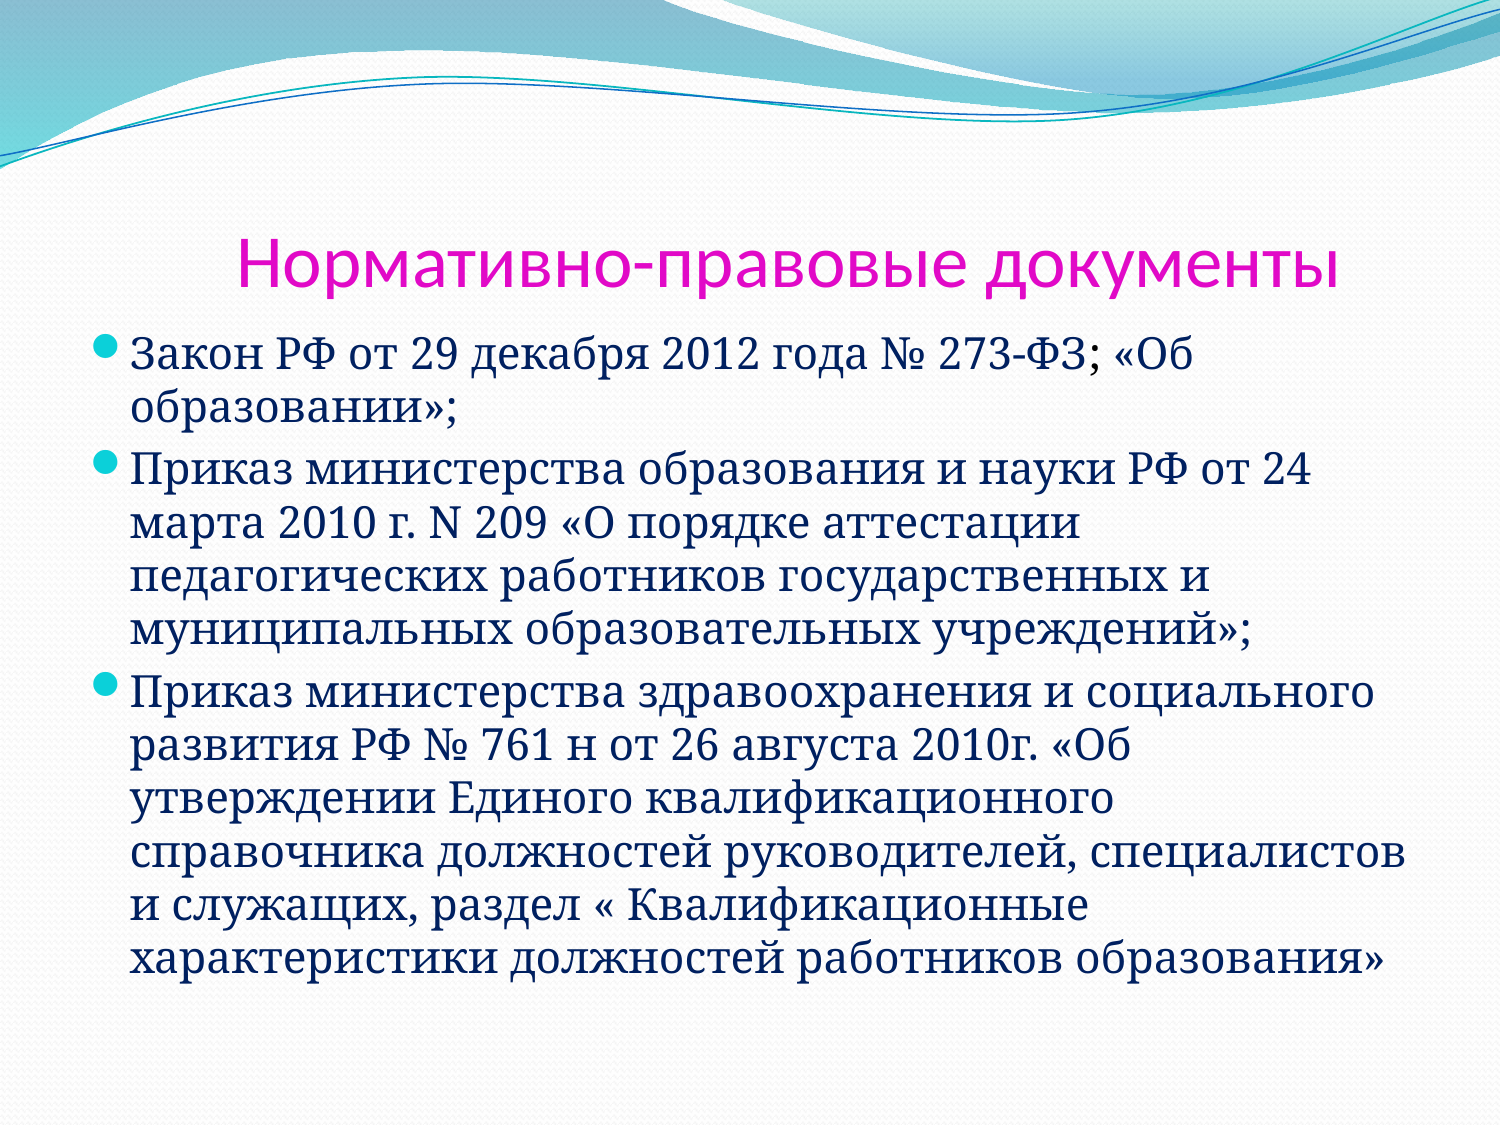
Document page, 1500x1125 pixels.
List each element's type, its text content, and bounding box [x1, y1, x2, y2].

list Закон РФ от 29 декабря 2012 года № 273-ФЗ; «Об образовании»; Приказ министерства образования и науки РФ от 24 марта 2010 г. N 209 «О порядке аттестации педагогических работников государственных и муниципальных образовательных учреждений»; Приказ министерства здравоохранения и социального развития РФ № 761 н от 26 августа 2010г. «Об утверждении Единого квалификационного справочника должностей руководителей, специалистов и служащих, раздел « Квалификационные характеристики должностей работников образования» [75, 317, 1425, 1038]
title Нормативно-правовые документы [75, 115, 1425, 303]
